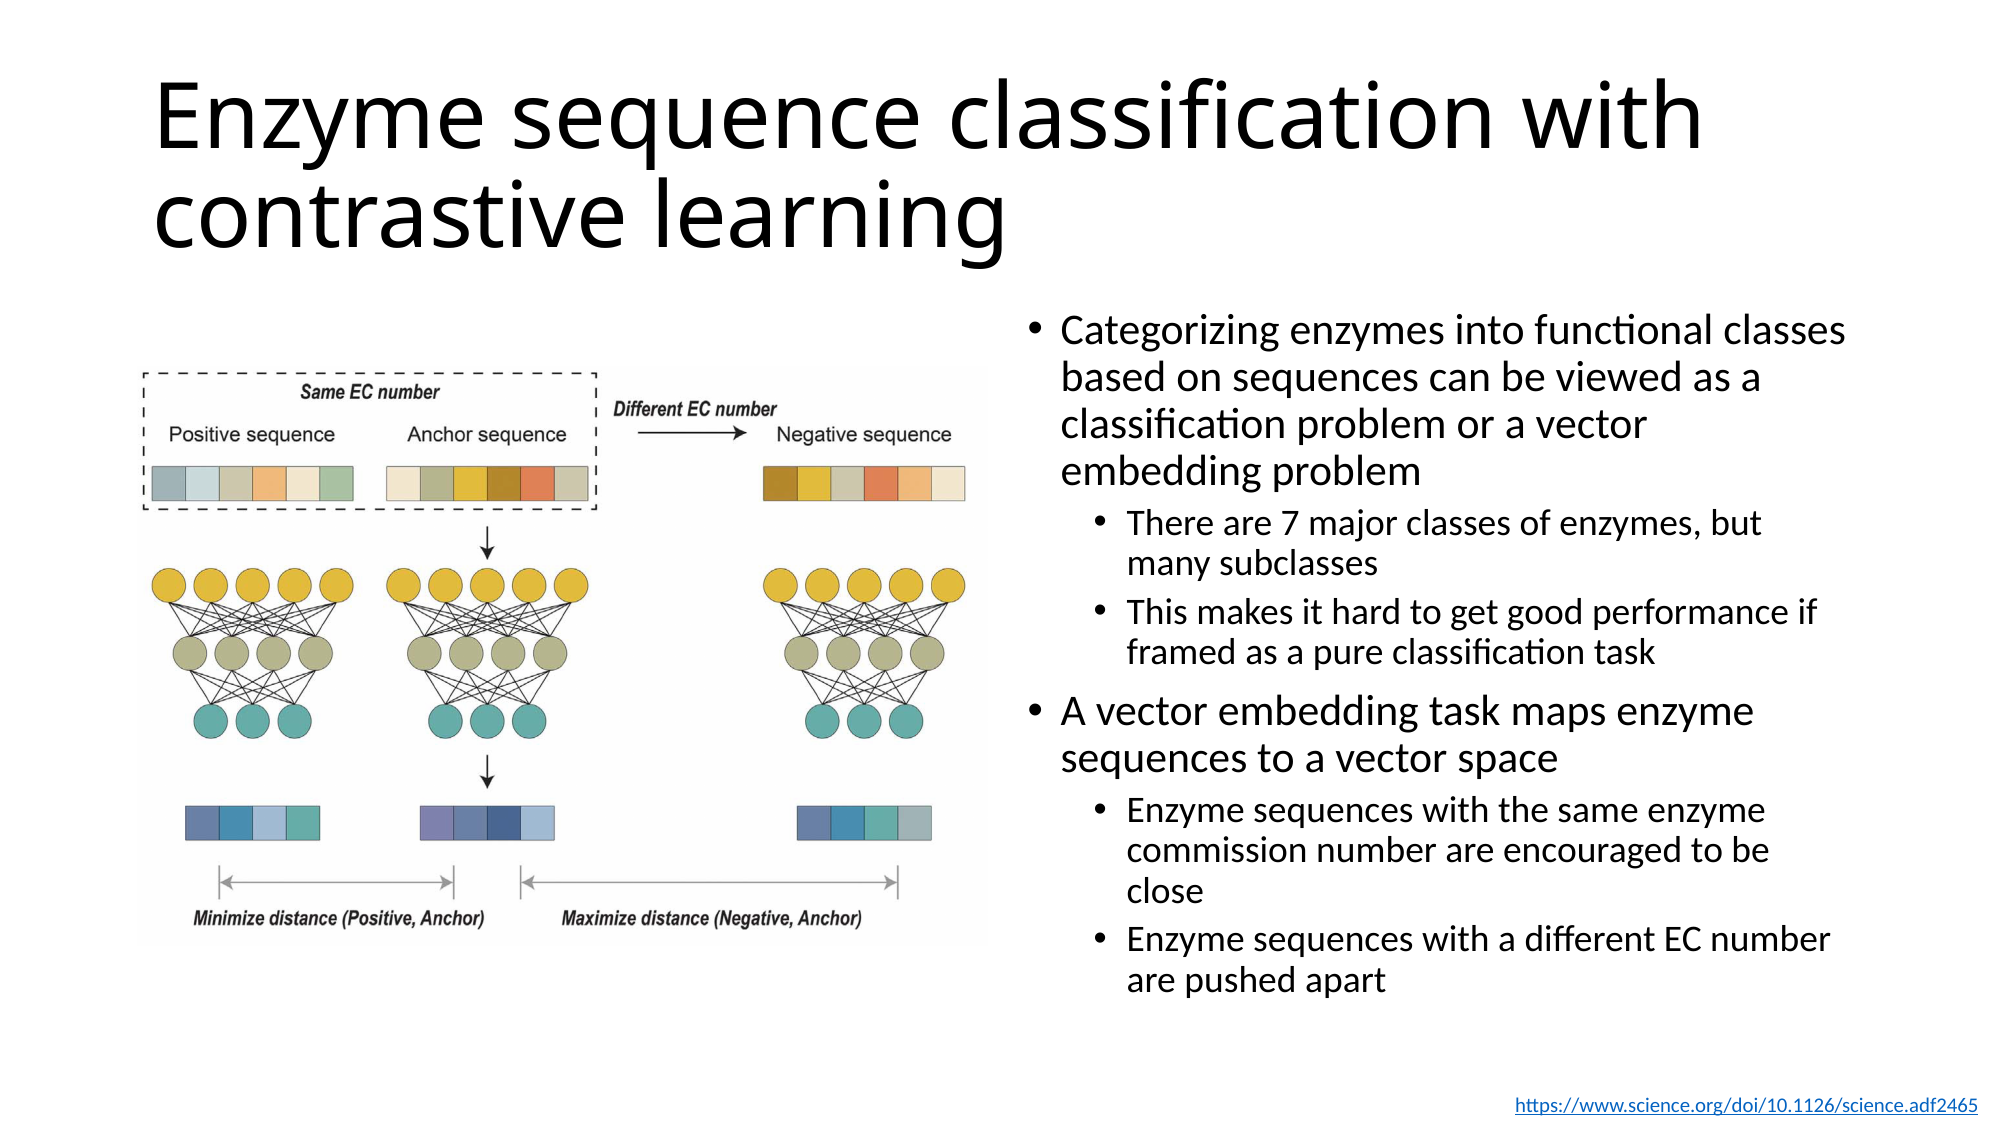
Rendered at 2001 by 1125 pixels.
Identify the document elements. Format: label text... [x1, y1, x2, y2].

title Enzyme sequence classification with contrastive learning [137, 59, 1863, 278]
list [137, 366, 988, 946]
text_box https://www.science.org/doi/10.1126/science.adf2465 [1500, 1084, 2000, 1124]
list Categorizing enzymes into functional classes based on sequences can be viewed as a classification problem or a vector embedding problem There are 7 major classes of enzymes, but many subclasses This makes it hard to get good performance if framed as a pure classification task A vector embedding task maps enzyme sequences to a vector space Enzyme sequences with the same enzyme commission number are encouraged to be close Enzyme sequences with a different EC number are pushed apart [1012, 299, 1863, 1014]
